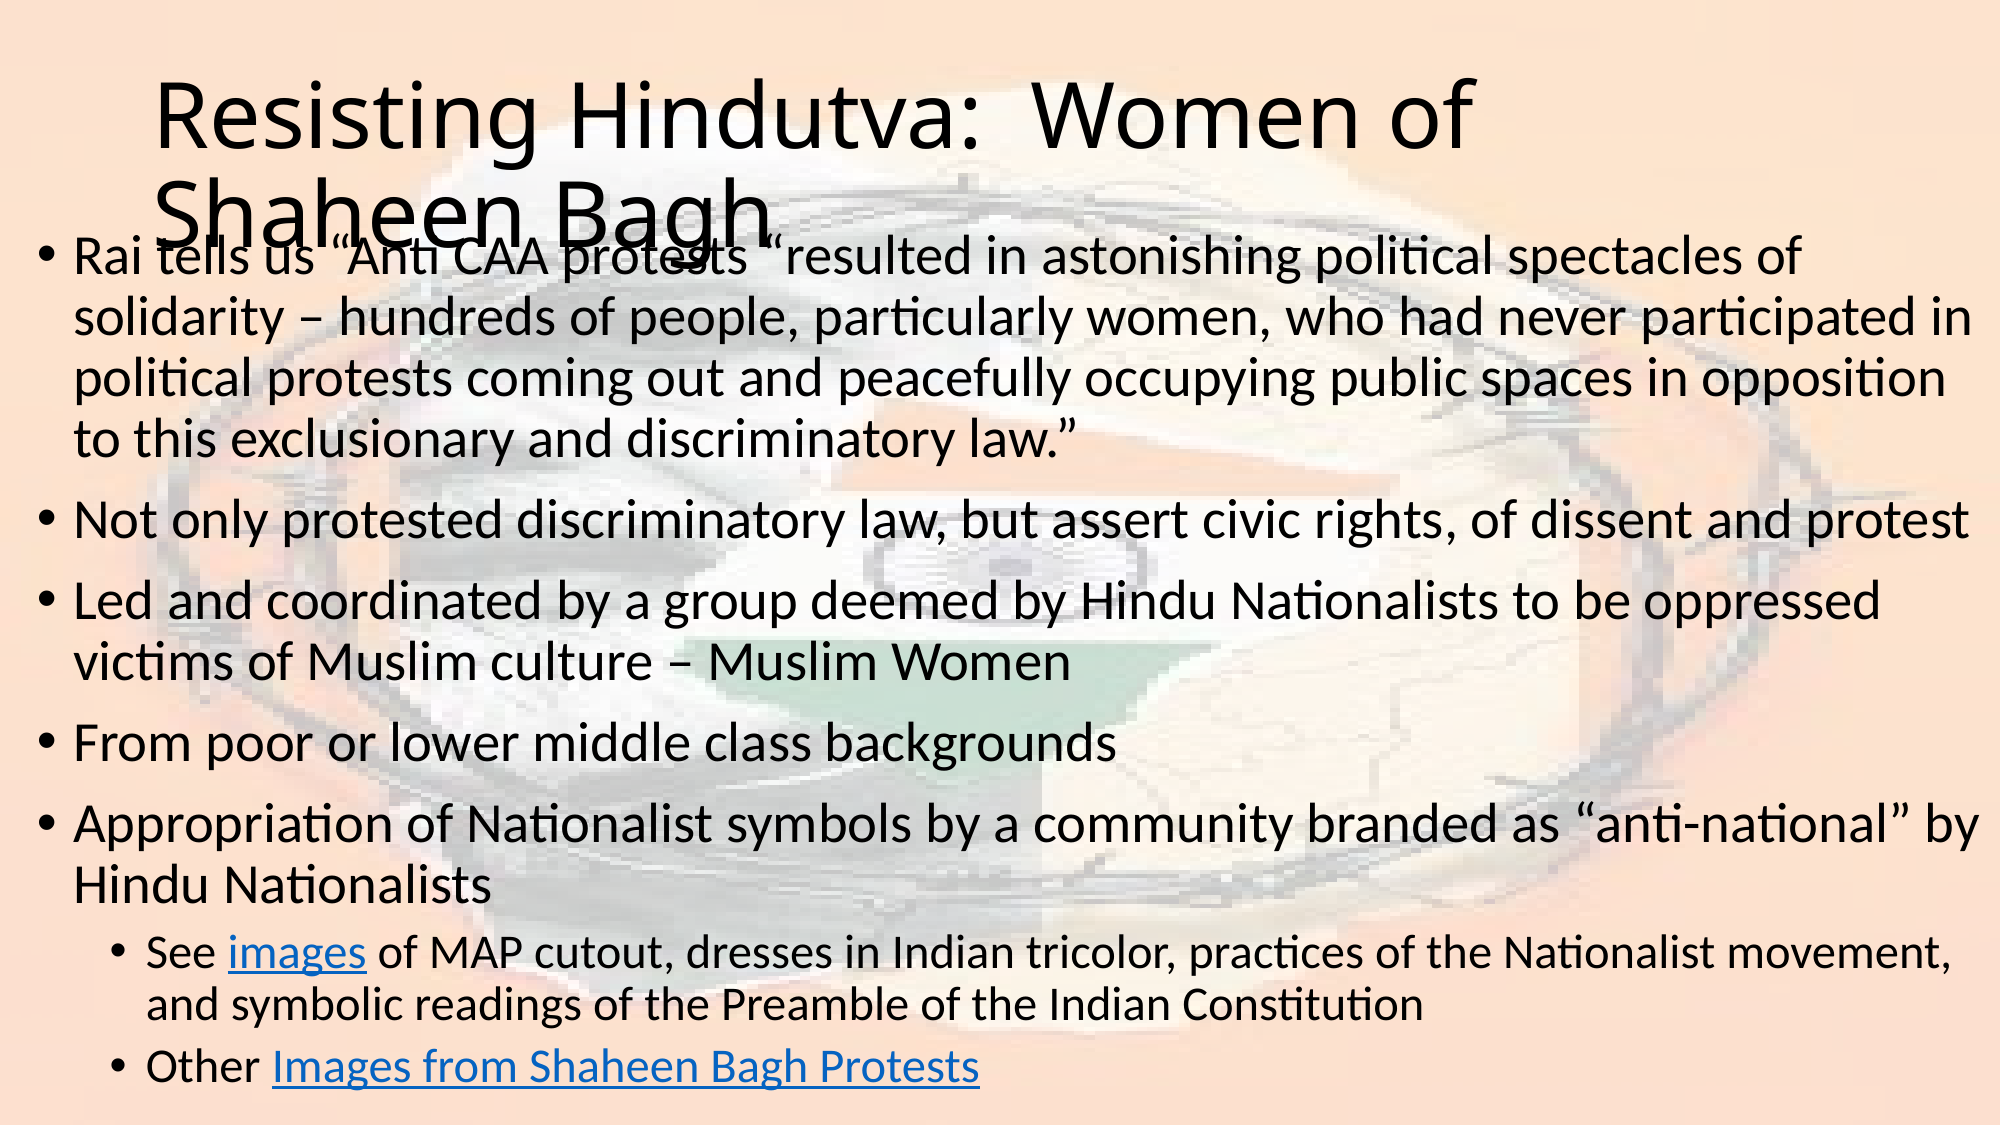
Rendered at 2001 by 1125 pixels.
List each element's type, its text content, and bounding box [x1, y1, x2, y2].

title Resisting Hindutva: Women of Shaheen Bagh [137, 59, 1863, 218]
list Rai tells us “Anti CAA protests “resulted in astonishing political spectacles of solidarity – hundreds of people, particularly women, who had never participated in political protests coming out and peacefully occupying public spaces in opposition to this exclusionary and discriminatory law.” Not only protested discriminatory law, but assert civic rights, of dissent and protest Led and coordinated by a group deemed by Hindu Nationalists to be oppressed victims of Muslim culture – Muslim Women From poor or lower middle class backgrounds Appropriation of Nationalist symbols by a community branded as “anti-national” by Hindu Nationalists See images of MAP cutout, dresses in Indian tricolor, practices of the Nationalist movement, and symbolic readings of the Preamble of the Indian Constitution Other Images from Shaheen Bagh Protests [21, 218, 2000, 1125]
